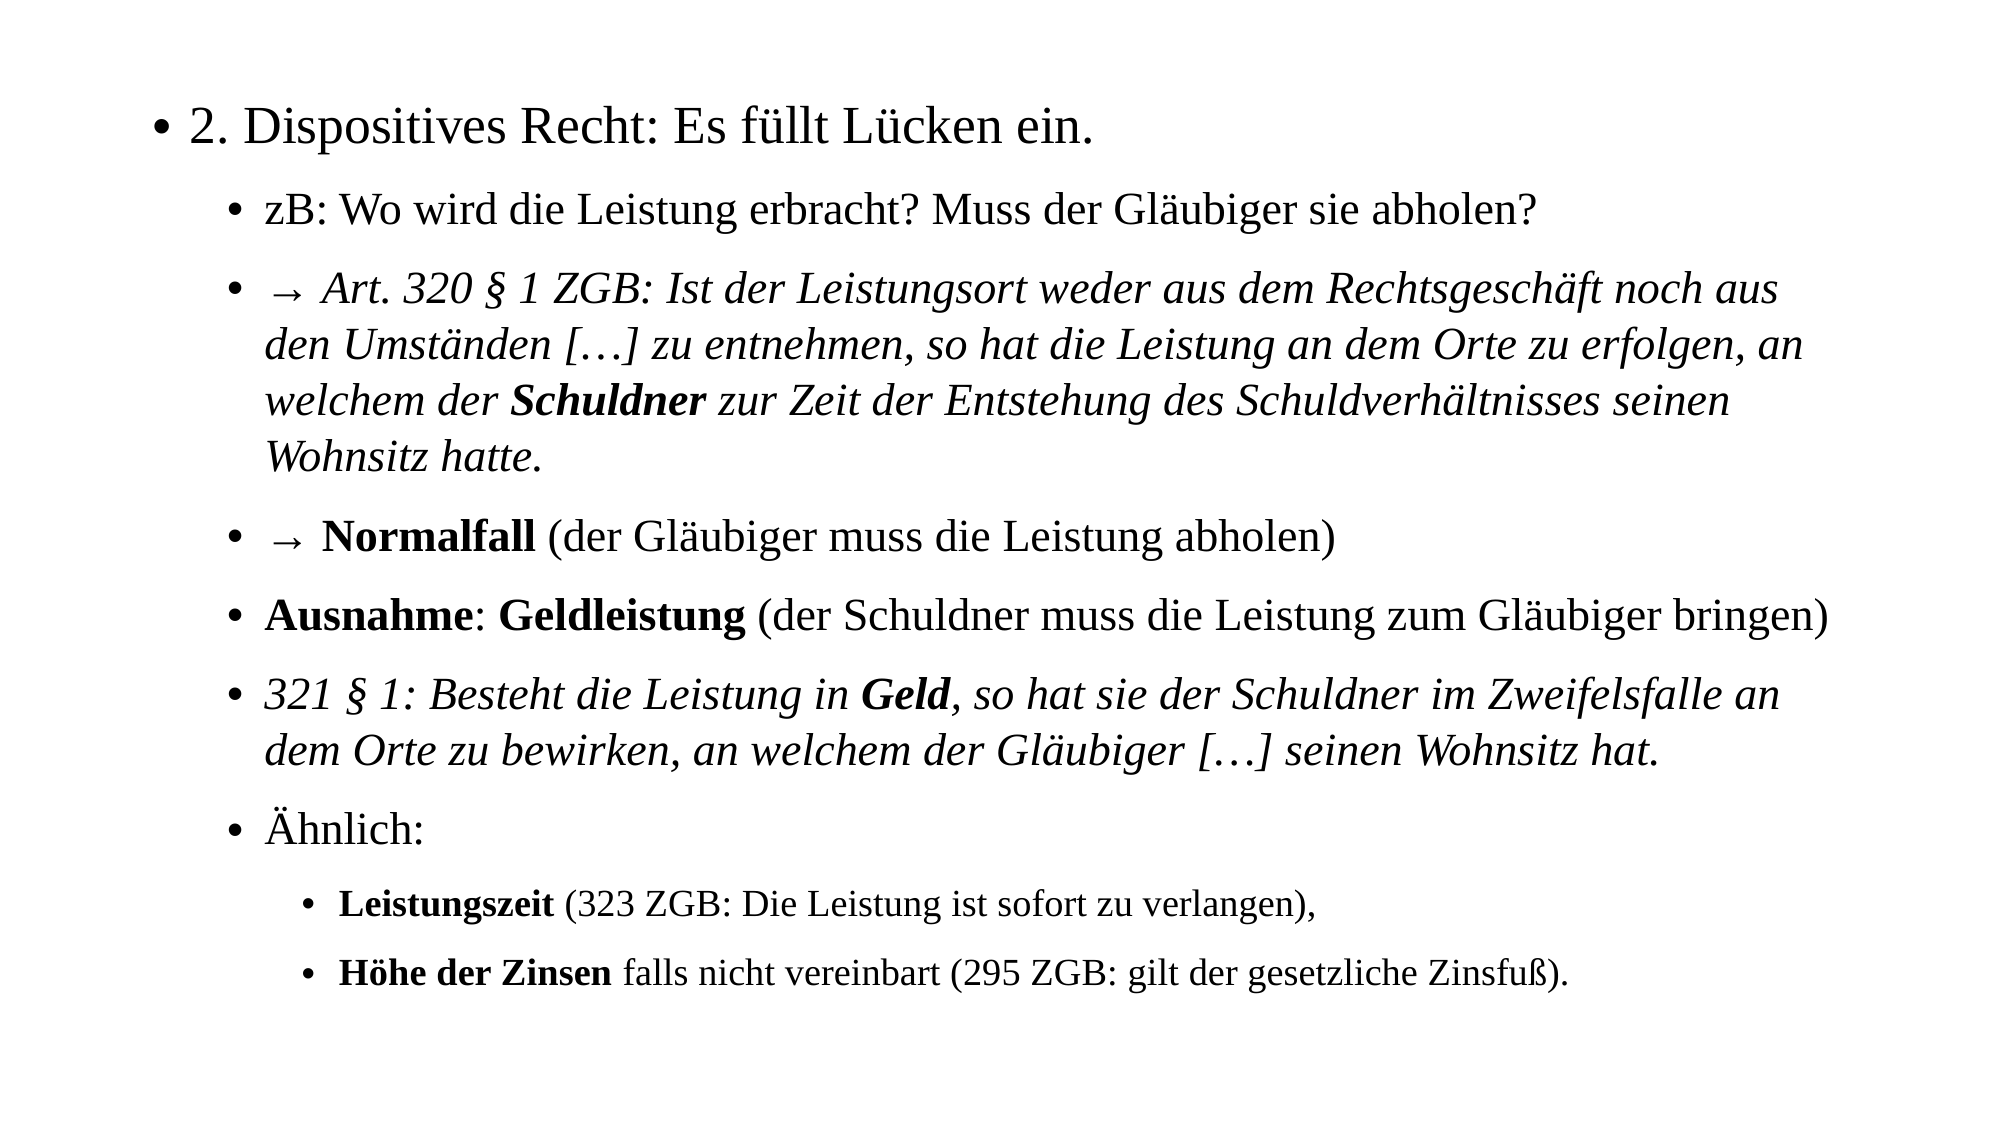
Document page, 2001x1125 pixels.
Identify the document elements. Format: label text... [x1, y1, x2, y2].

list 2. Dispositives Recht: Es füllt Lücken ein. zB: Wo wird die Leistung erbracht? Muss der Gläubiger sie abholen? → Art. 320 § 1 ZGB: Ist der Leistungsort weder aus dem Rechtsgeschäft noch aus den Umständen […] zu entnehmen, so hat die Leistung an dem Orte zu erfolgen, an welchem der Schuldner zur Zeit der Entstehung des Schuldverhältnisses seinen Wohnsitz hatte. → Normalfall (der Gläubiger muss die Leistung abholen) Ausnahme: Geldleistung (der Schuldner muss die Leistung zum Gläubiger bringen) 321 § 1: Besteht die Leistung in Geld, so hat sie der Schuldner im Zweifelsfalle an dem Orte zu bewirken, an welchem der Gläubiger […] seinen Wohnsitz hat. Ähnlich: Leistungszeit (323 ZGB: Die Leistung ist sofort zu verlangen), Höhe der Zinsen falls nicht vereinbart (295 ZGB: gilt der gesetzliche Zinsfuß). [137, 82, 1863, 1044]
